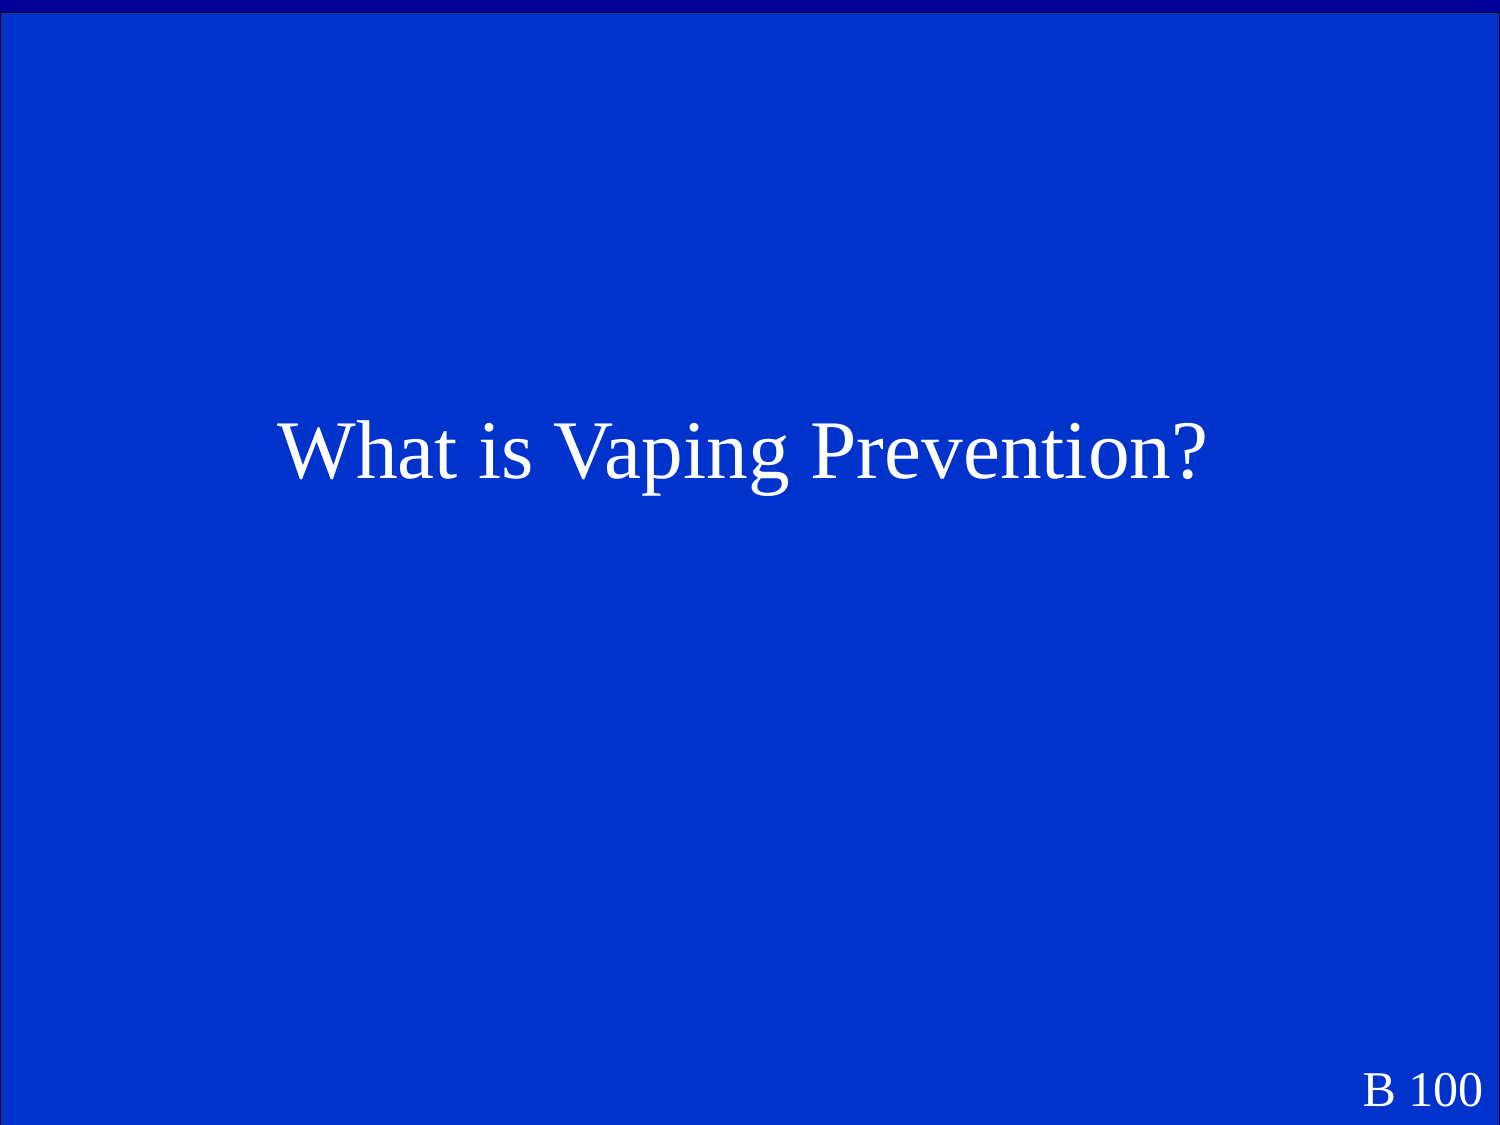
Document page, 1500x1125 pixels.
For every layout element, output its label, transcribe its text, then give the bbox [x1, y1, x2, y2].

text_box What is Vaping Prevention? [224, 387, 1263, 503]
text_box [0, 12, 1500, 1125]
text_box B 100 [1347, 1049, 1499, 1125]
